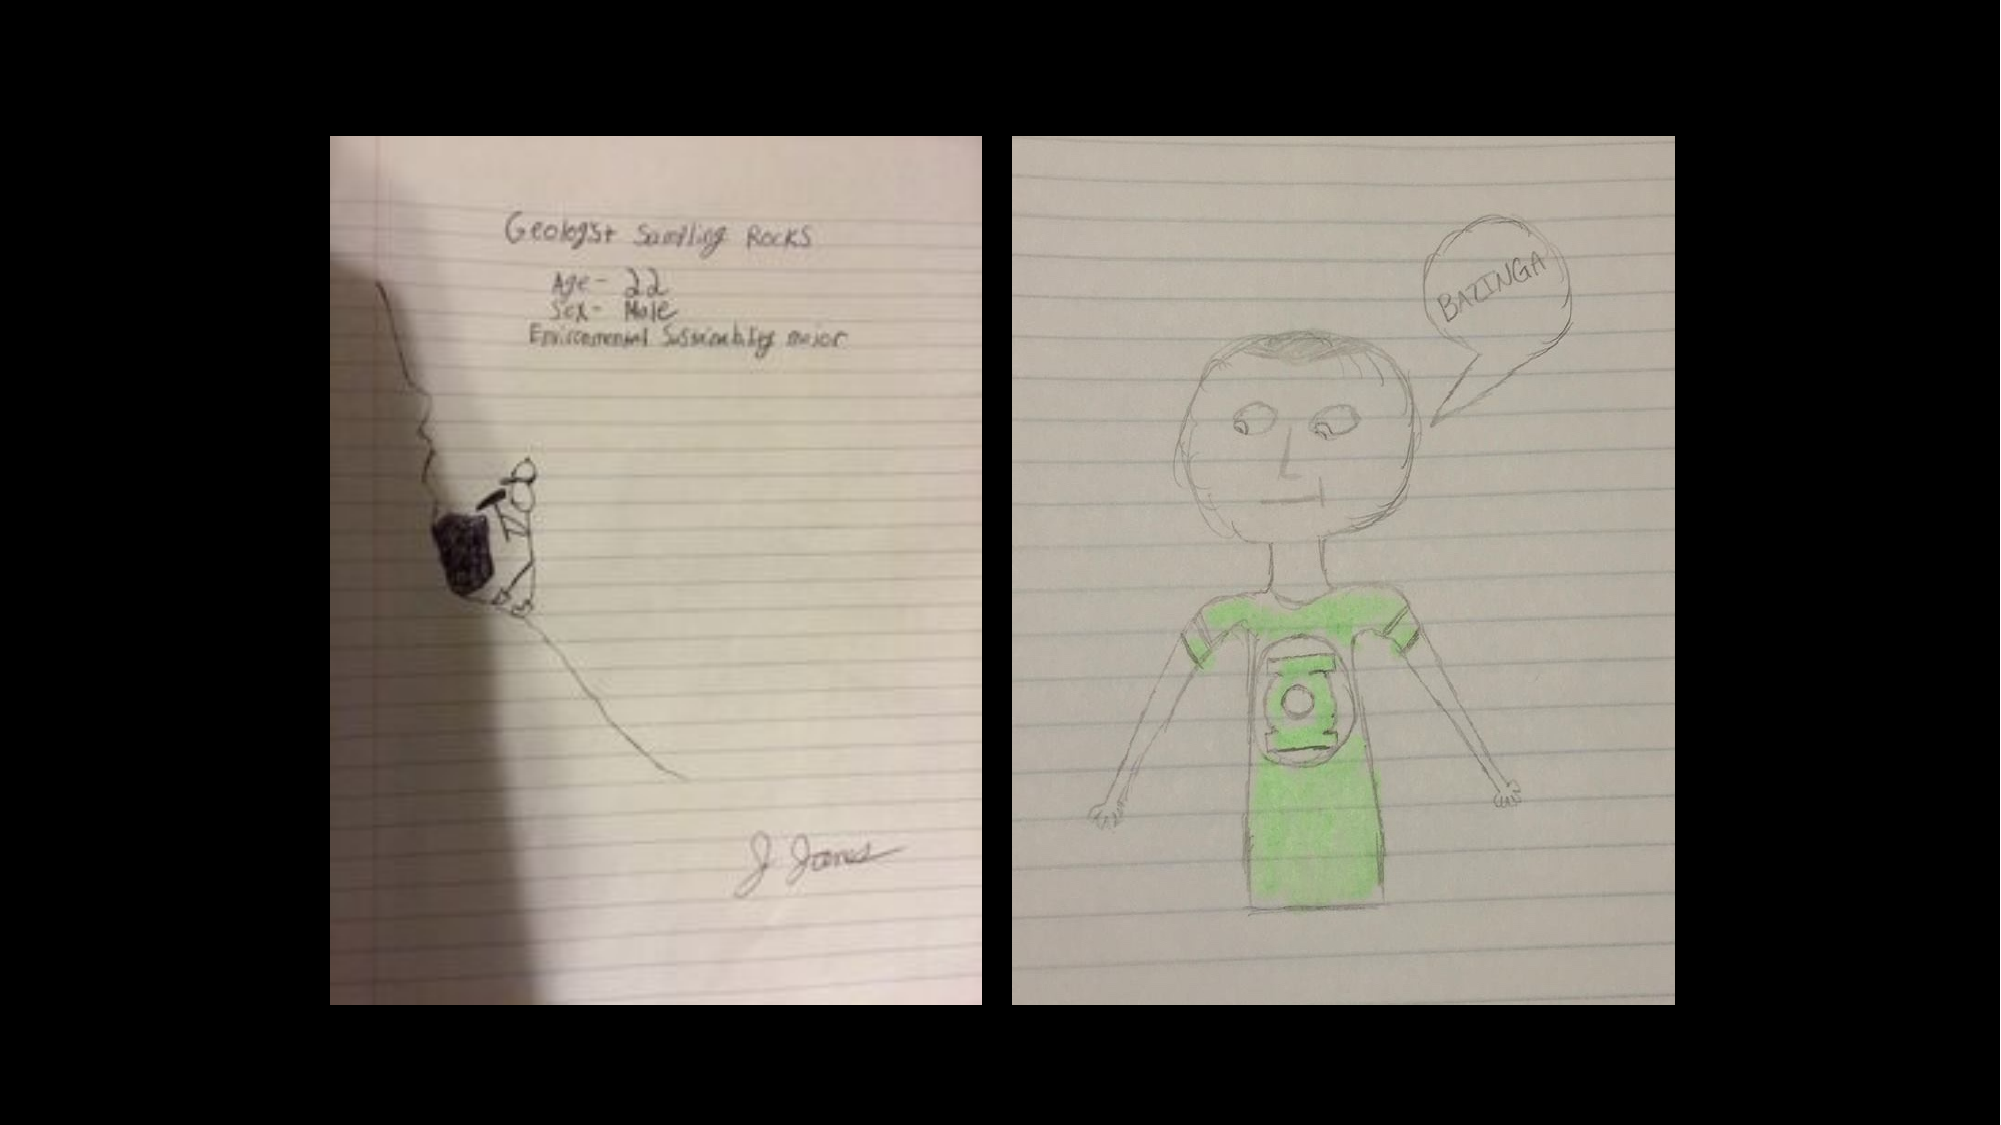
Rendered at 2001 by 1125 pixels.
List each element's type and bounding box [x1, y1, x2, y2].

list [324, 136, 988, 1005]
list [1012, 136, 1675, 1005]
